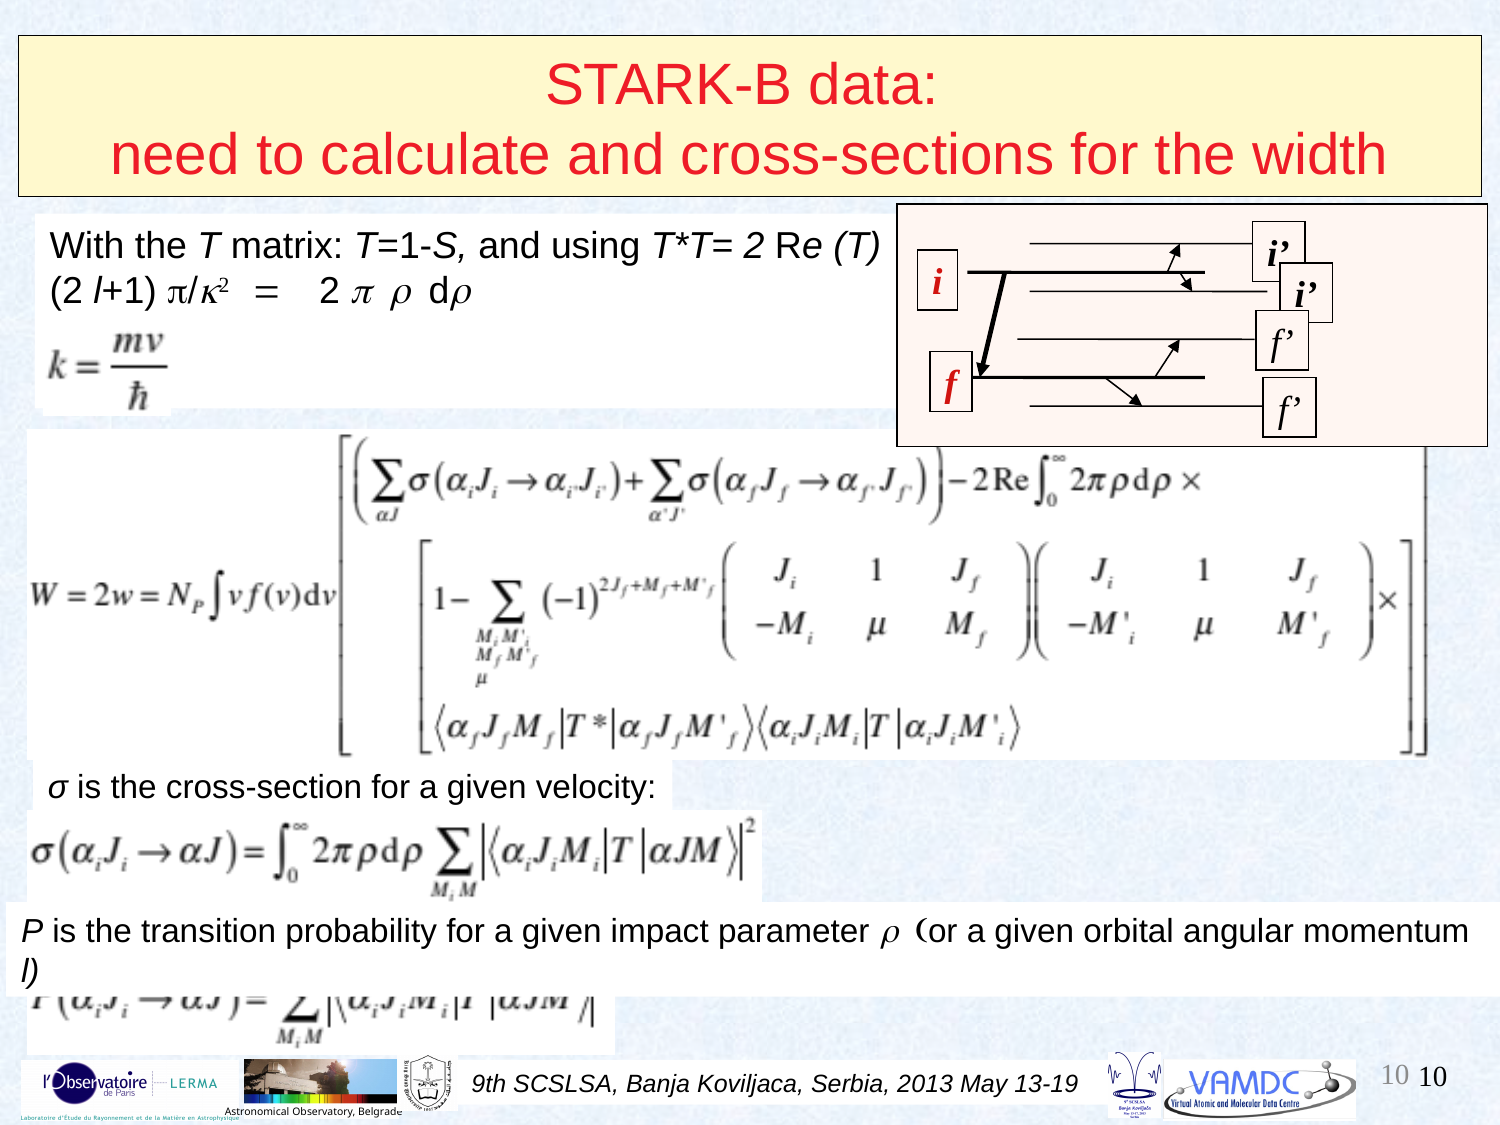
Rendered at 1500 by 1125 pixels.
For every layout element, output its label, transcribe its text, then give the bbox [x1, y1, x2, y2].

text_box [26, 810, 763, 909]
slide_number 10 [1074, 1042, 1425, 1103]
text_box σ is the cross-section for a given velocity: [33, 768, 673, 808]
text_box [896, 203, 1488, 447]
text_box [26, 956, 615, 1056]
title STARK-B data: need to calculate and cross-sections for the width [18, 35, 1482, 197]
picture [21, 1060, 239, 1121]
text_box P is the transition probability for a given impact parameter ρ (or a given orbital angular momentum l) [6, 902, 1500, 997]
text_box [26, 428, 1429, 761]
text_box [42, 314, 171, 417]
text_box With the T matrix: T=1-S, and using T*T= 2 Re (T) (2 l+1) π/k2 = 2 π ρ dρ [34, 213, 891, 409]
picture [1108, 1103, 1161, 1118]
picture [244, 1056, 458, 1119]
text_box 10 [1287, 1050, 1463, 1100]
picture [1163, 1103, 1356, 1121]
